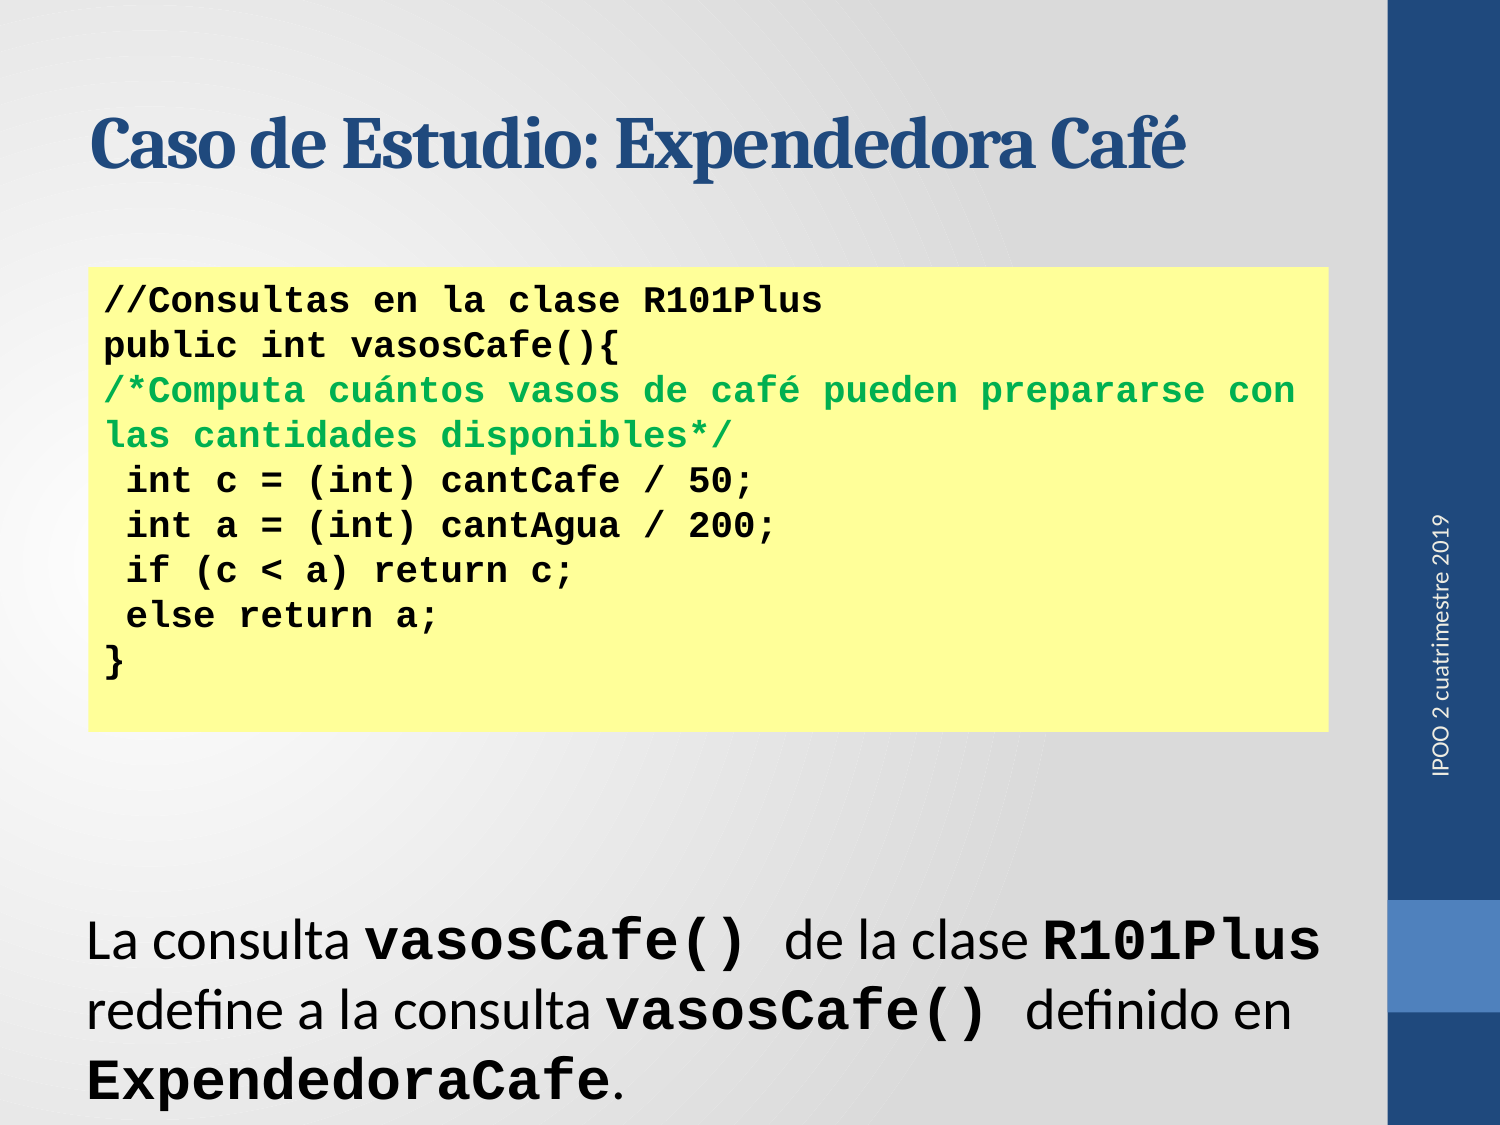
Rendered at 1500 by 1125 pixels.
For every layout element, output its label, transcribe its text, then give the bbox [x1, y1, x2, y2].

text_box //Consultas en la clase R101Plus public int vasosCafe(){ /*Computa cuántos vasos de café pueden prepararse con las cantidades disponibles*/ int c = (int) cantCafe / 50; int a = (int) cantAgua / 200; if (c < a) return c; else return a; } [88, 267, 1329, 732]
list La consulta vasosCafe() de la clase R101Plus redefine a la consulta vasosCafe() definido en ExpendedoraCafe. [53, 893, 1339, 1125]
footer IPOO 2 cuatrimestre 2019 [1408, 500, 1469, 889]
title Caso de Estudio: Expendedora Café [75, 45, 1325, 233]
